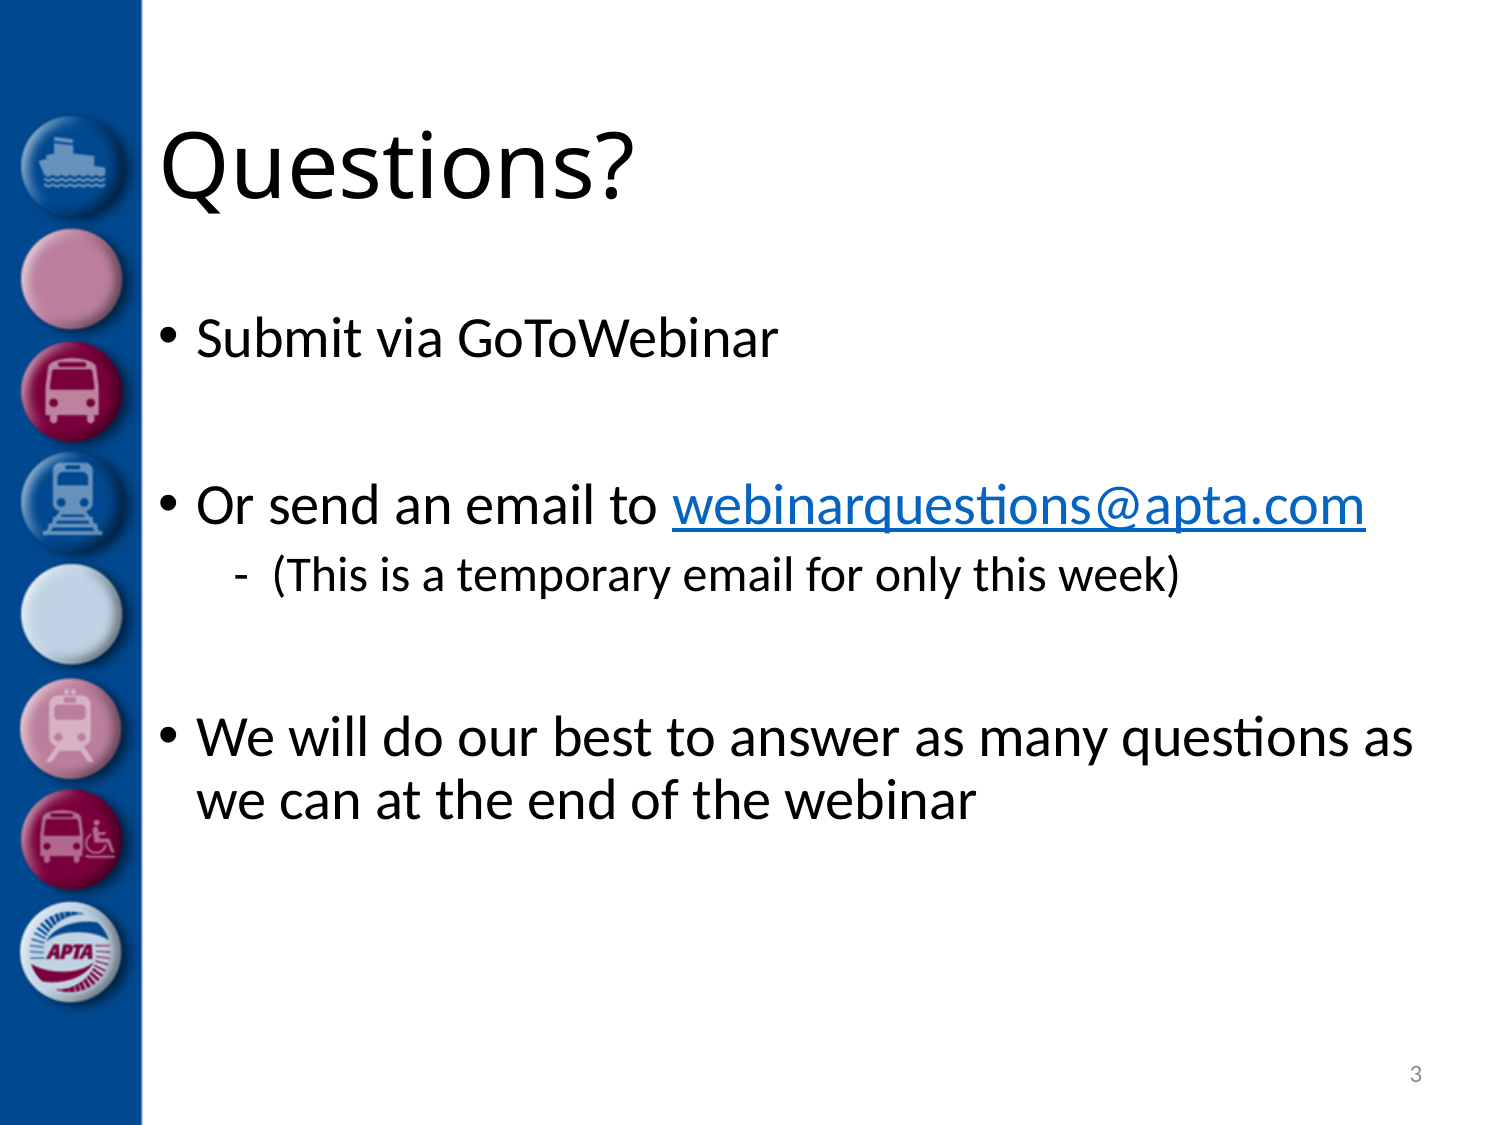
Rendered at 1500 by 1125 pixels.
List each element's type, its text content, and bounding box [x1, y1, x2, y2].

list Submit via GoToWebinar Or send an email to webinarquestions@apta.com - (This is a temporary email for only this week) We will do our best to answer as many questions as we can at the end of the webinar [143, 299, 1438, 1014]
slide_number 3 [1099, 1042, 1438, 1103]
title Questions? [143, 59, 1438, 278]
picture [0, 0, 1500, 1125]
